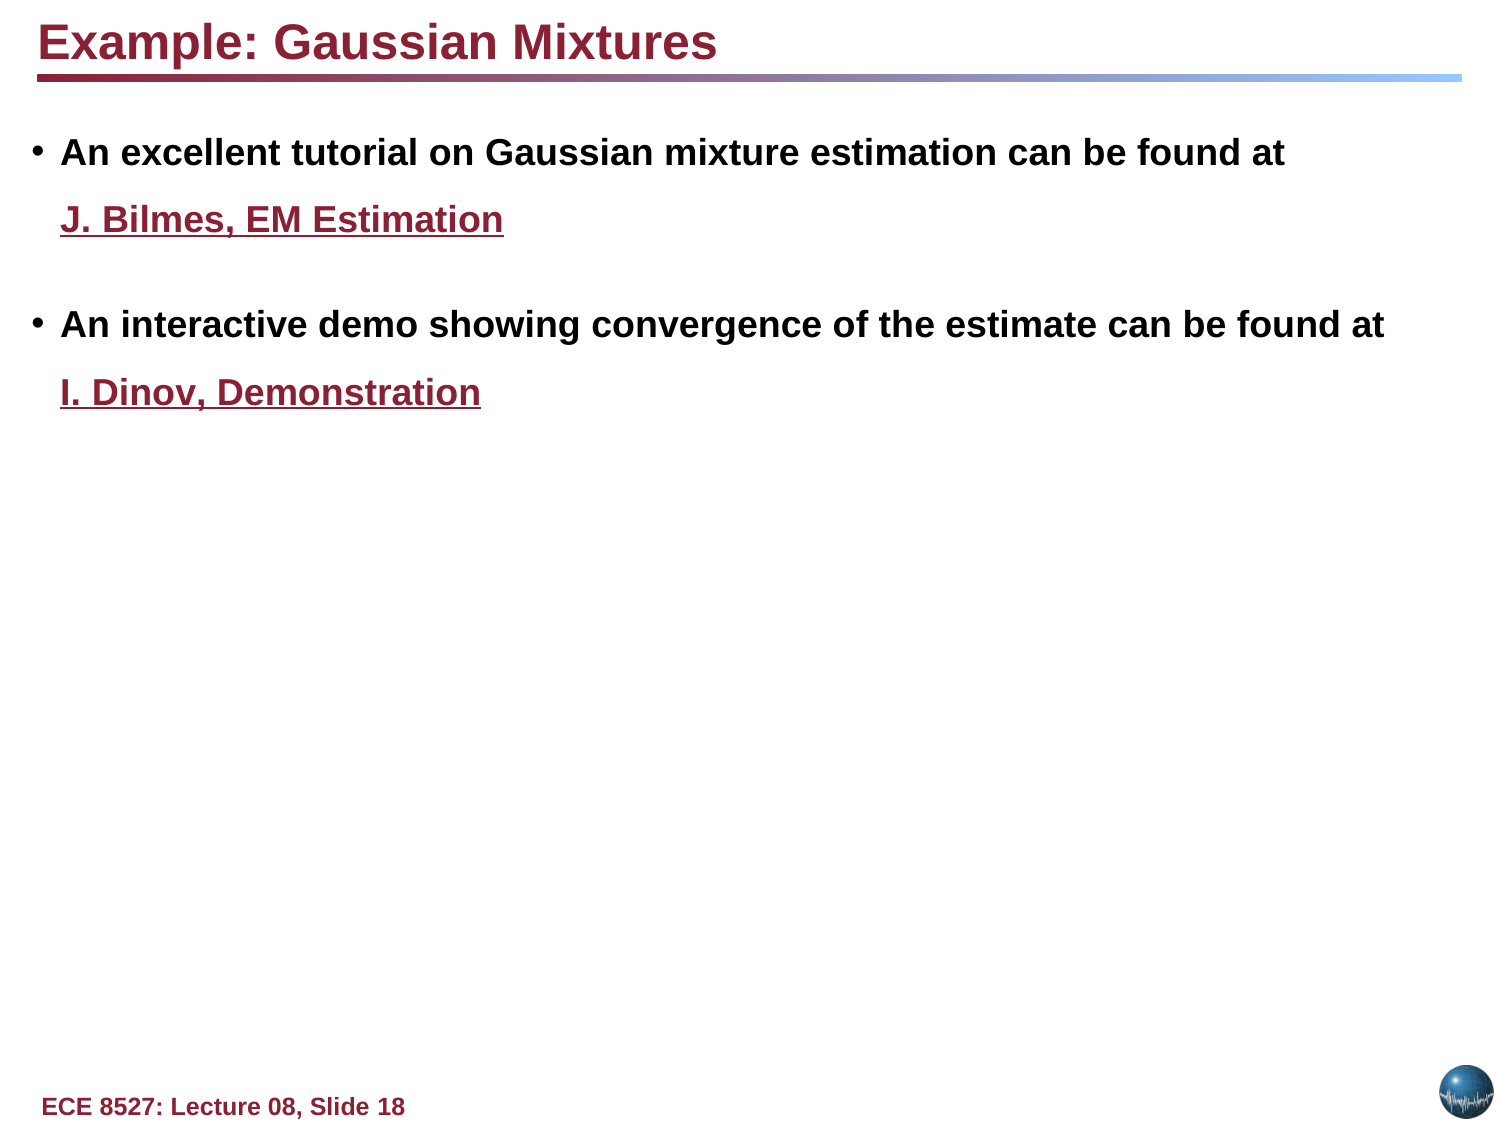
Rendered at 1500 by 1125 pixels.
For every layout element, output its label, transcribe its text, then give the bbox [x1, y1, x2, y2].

text_box Example: Gaussian Mixtures [37, 9, 1163, 70]
text_box An excellent tutorial on Gaussian mixture estimation can be found at J. Bilmes, EM Estimation An interactive demo showing convergence of the estimate can be found at I. Dinov, Demonstration [31, 105, 1453, 413]
picture [1439, 1065, 1494, 1119]
